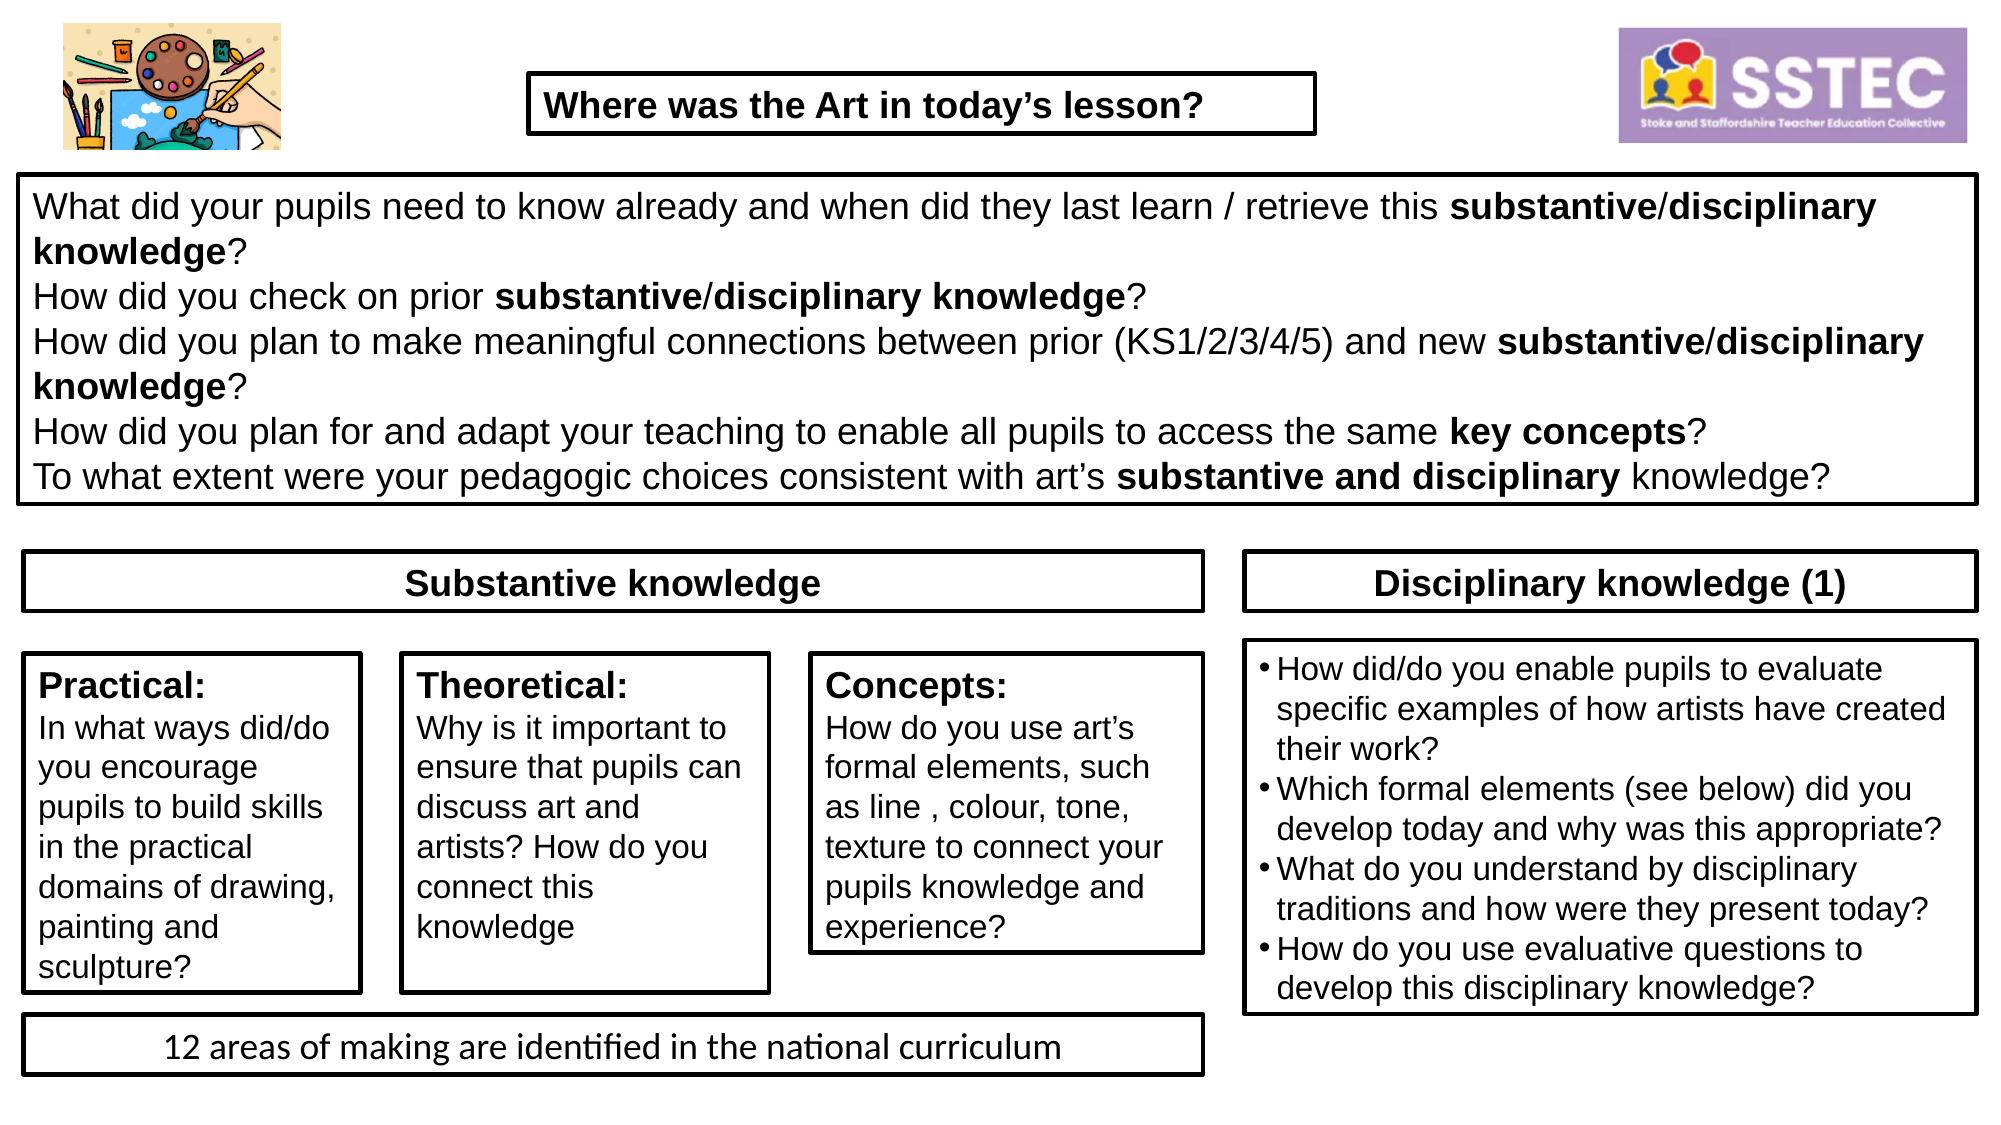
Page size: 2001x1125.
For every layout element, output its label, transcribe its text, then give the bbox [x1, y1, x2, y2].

picture [1616, 25, 1968, 143]
text_box Theoretical: Why is it important to ensure that pupils can discuss art and artists? How do you connect this knowledge [401, 653, 770, 993]
text_box Where was the Art in today’s lesson? [528, 73, 1315, 134]
text_box 12 areas of making are identified in the national curriculum [23, 1014, 1203, 1075]
text_box Disciplinary knowledge (1) [1244, 551, 1977, 612]
text_box How did/do you enable pupils to evaluate specific examples of how artists have created their work? Which formal elements (see below) did you develop today and why was this appropriate? What do you understand by disciplinary traditions and how were they present today? How do you use evaluative questions to develop this disciplinary knowledge? [1244, 639, 1977, 1014]
text_box Substantive knowledge [23, 551, 1203, 612]
text_box Concepts: How do you use art’s formal elements, such as line , colour, tone, texture to connect your pupils knowledge and experience? [810, 653, 1203, 953]
text_box What did your pupils need to know already and when did they last learn / retrieve this substantive/disciplinary knowledge? How did you check on prior substantive/disciplinary knowledge? How did you plan to make meaningful connections between prior (KS1/2/3/4/5) and new substantive/disciplinary knowledge? How did you plan for and adapt your teaching to enable all pupils to access the same key concepts? To what extent were your pedagogic choices consistent with art’s substantive and disciplinary knowledge? [18, 174, 1977, 504]
text_box Practical: In what ways did/do you encourage pupils to build skills in the practical domains of drawing, painting and sculpture? [23, 653, 361, 993]
picture [63, 23, 281, 150]
